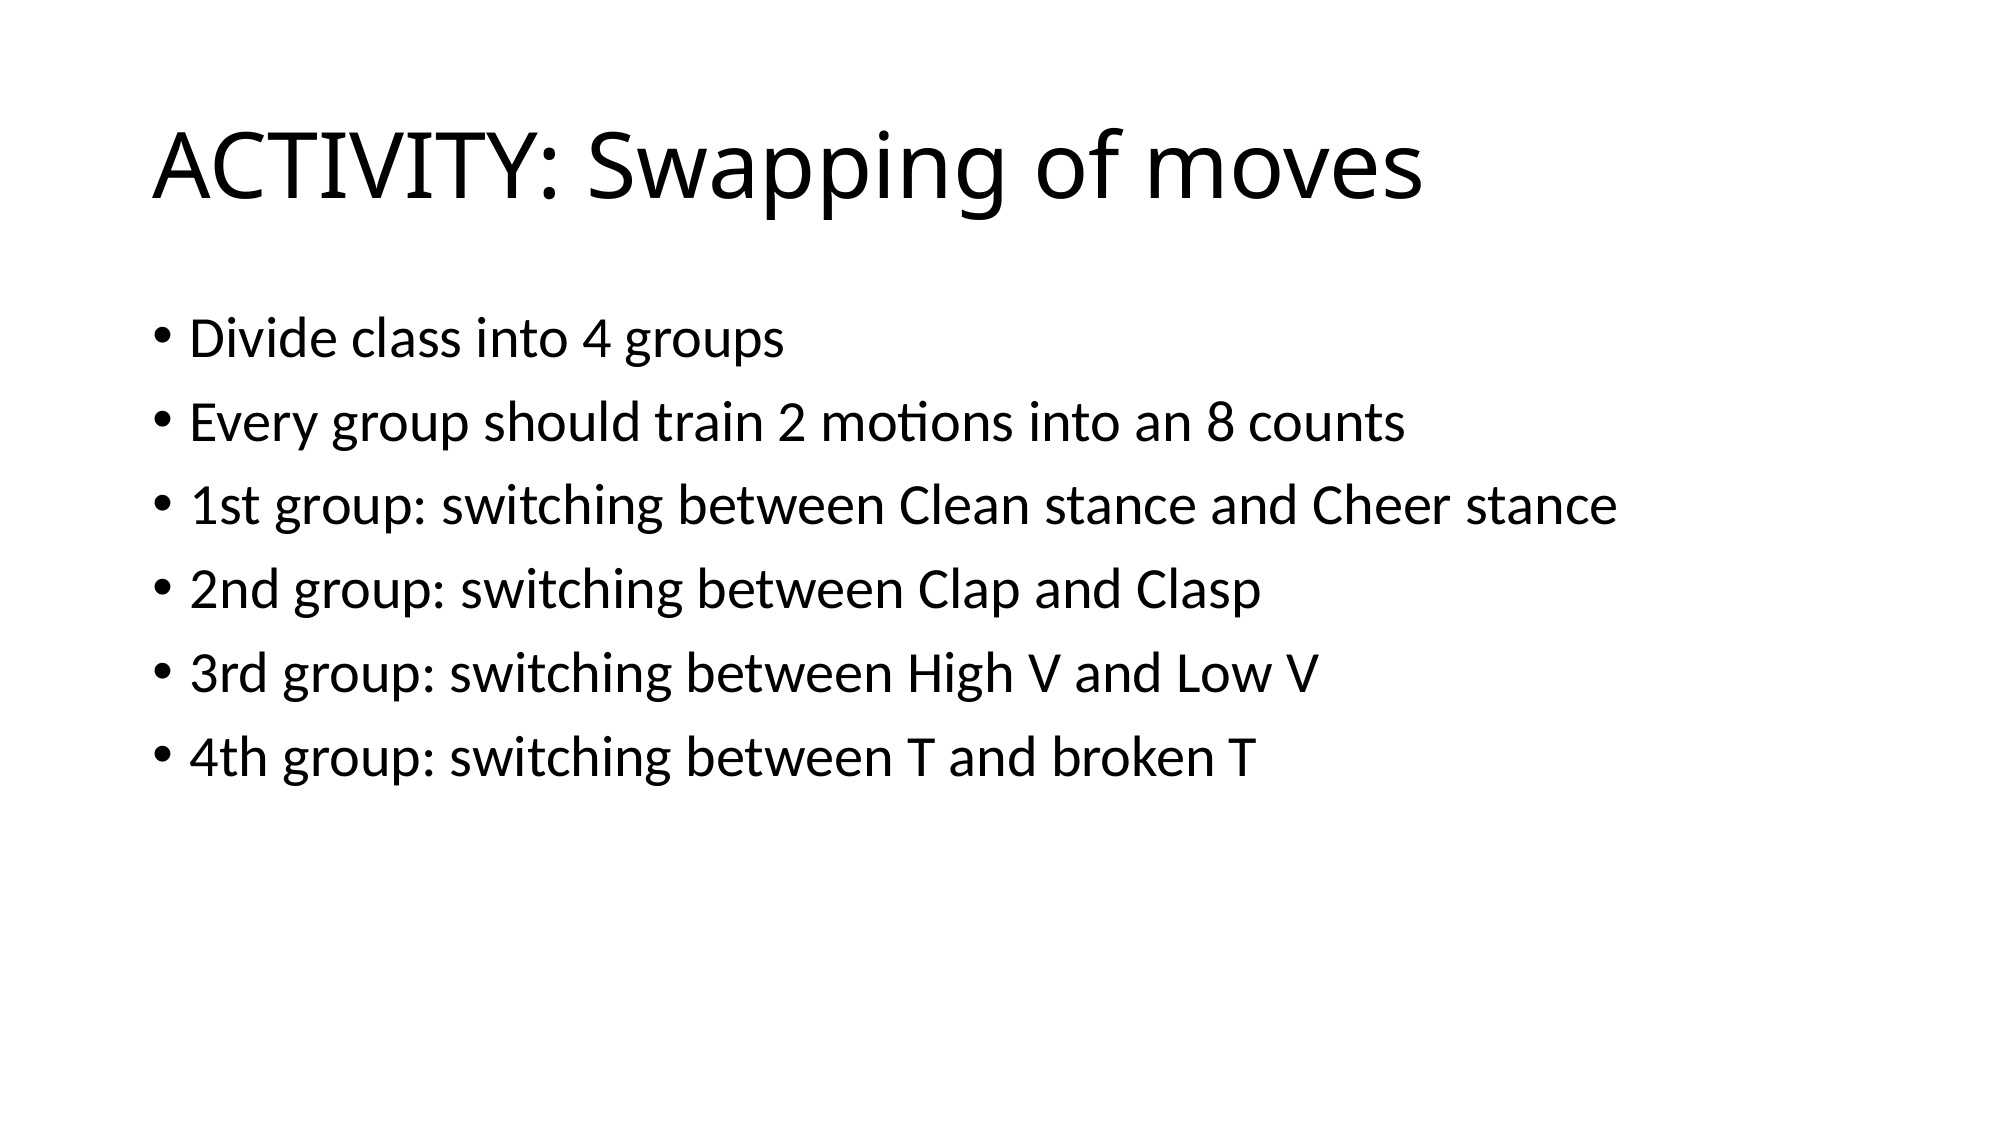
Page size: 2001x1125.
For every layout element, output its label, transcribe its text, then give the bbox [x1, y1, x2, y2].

title ACTIVITY: Swapping of moves [137, 59, 1863, 278]
list Divide class into 4 groups Every group should train 2 motions into an 8 counts 1st group: switching between Clean stance and Cheer stance 2nd group: switching between Clap and Clasp 3rd group: switching between High V and Low V 4th group: switching between T and broken T [137, 299, 1863, 1014]
